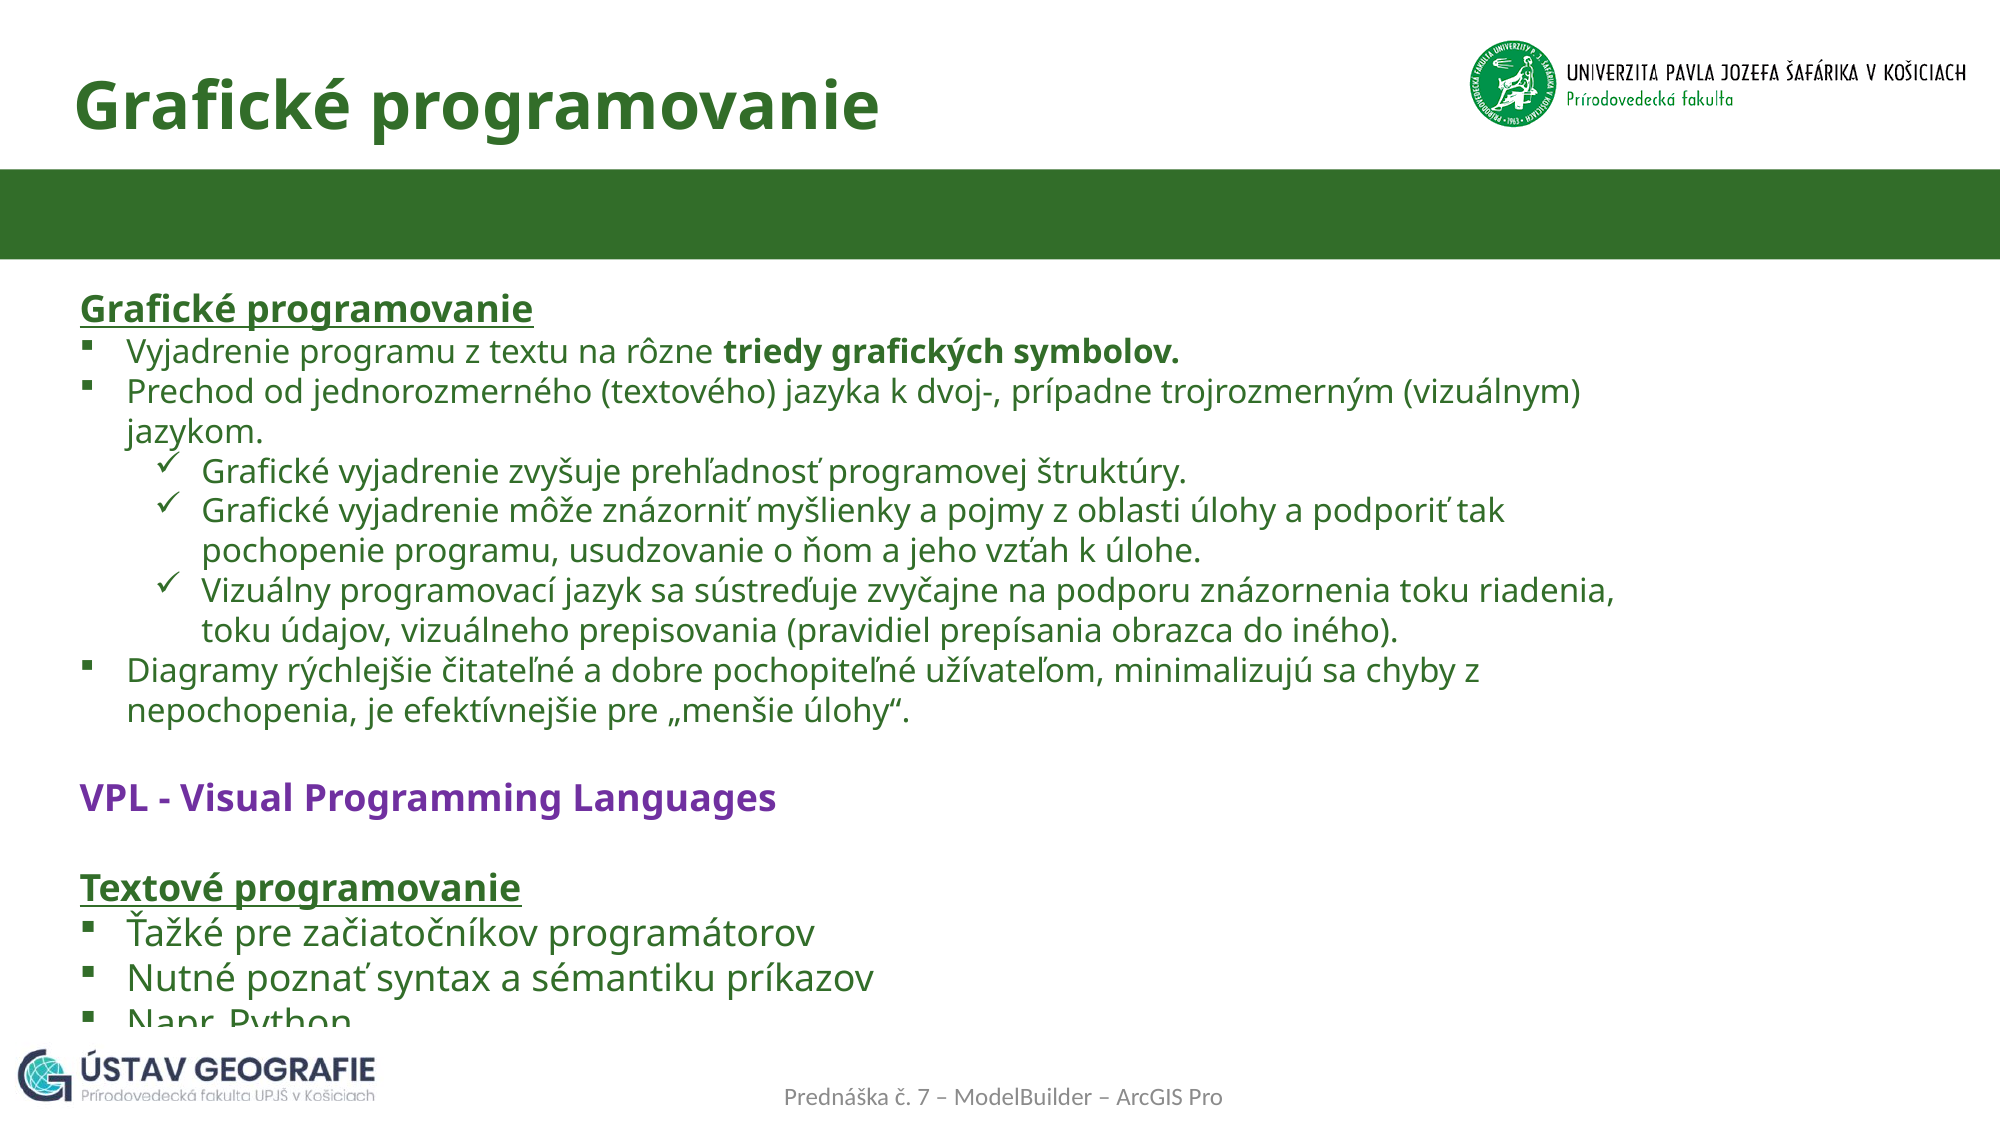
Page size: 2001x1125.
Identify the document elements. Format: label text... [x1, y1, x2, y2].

text_box Grafické programovanie [58, 55, 2000, 150]
picture [0, 1027, 392, 1125]
footer Prednáška č. 7 – ModelBuilder – ArcGIS Pro [428, 1096, 1580, 1125]
picture [1468, 38, 1967, 131]
text_box [0, 168, 2000, 260]
text_box Grafické programovanie Vyjadrenie programu z textu na rôzne triedy grafických symbolov. Prechod od jednorozmerného (textového) jazyka k dvoj-, prípadne trojrozmerným (vizuálnym) jazykom. Grafické vyjadrenie zvyšuje prehľadnosť programovej štruktúry. Grafické vyjadrenie môže znázorniť myšlienky a pojmy z oblasti úlohy a podporiť tak pochopenie programu, usudzovanie o ňom a jeho vzťah k úlohe. Vizuálny programovací jazyk sa sústreďuje zvyčajne na podporu znázornenia toku riadenia, toku údajov, vizuálneho prepisovania (pravidiel prepísania obrazca do iného). Diagramy rýchlejšie čitateľné a dobre pochopiteľné užívateľom, minimalizujú sa chyby z nepochopenia, je efektívnejšie pre „menšie úlohy“. VPL - Visual Programming Languages Textové programovanie Ťažké pre začiatočníkov programátorov Nutné poznať syntax a sémantiku príkazov Napr. Python [64, 277, 1684, 1052]
